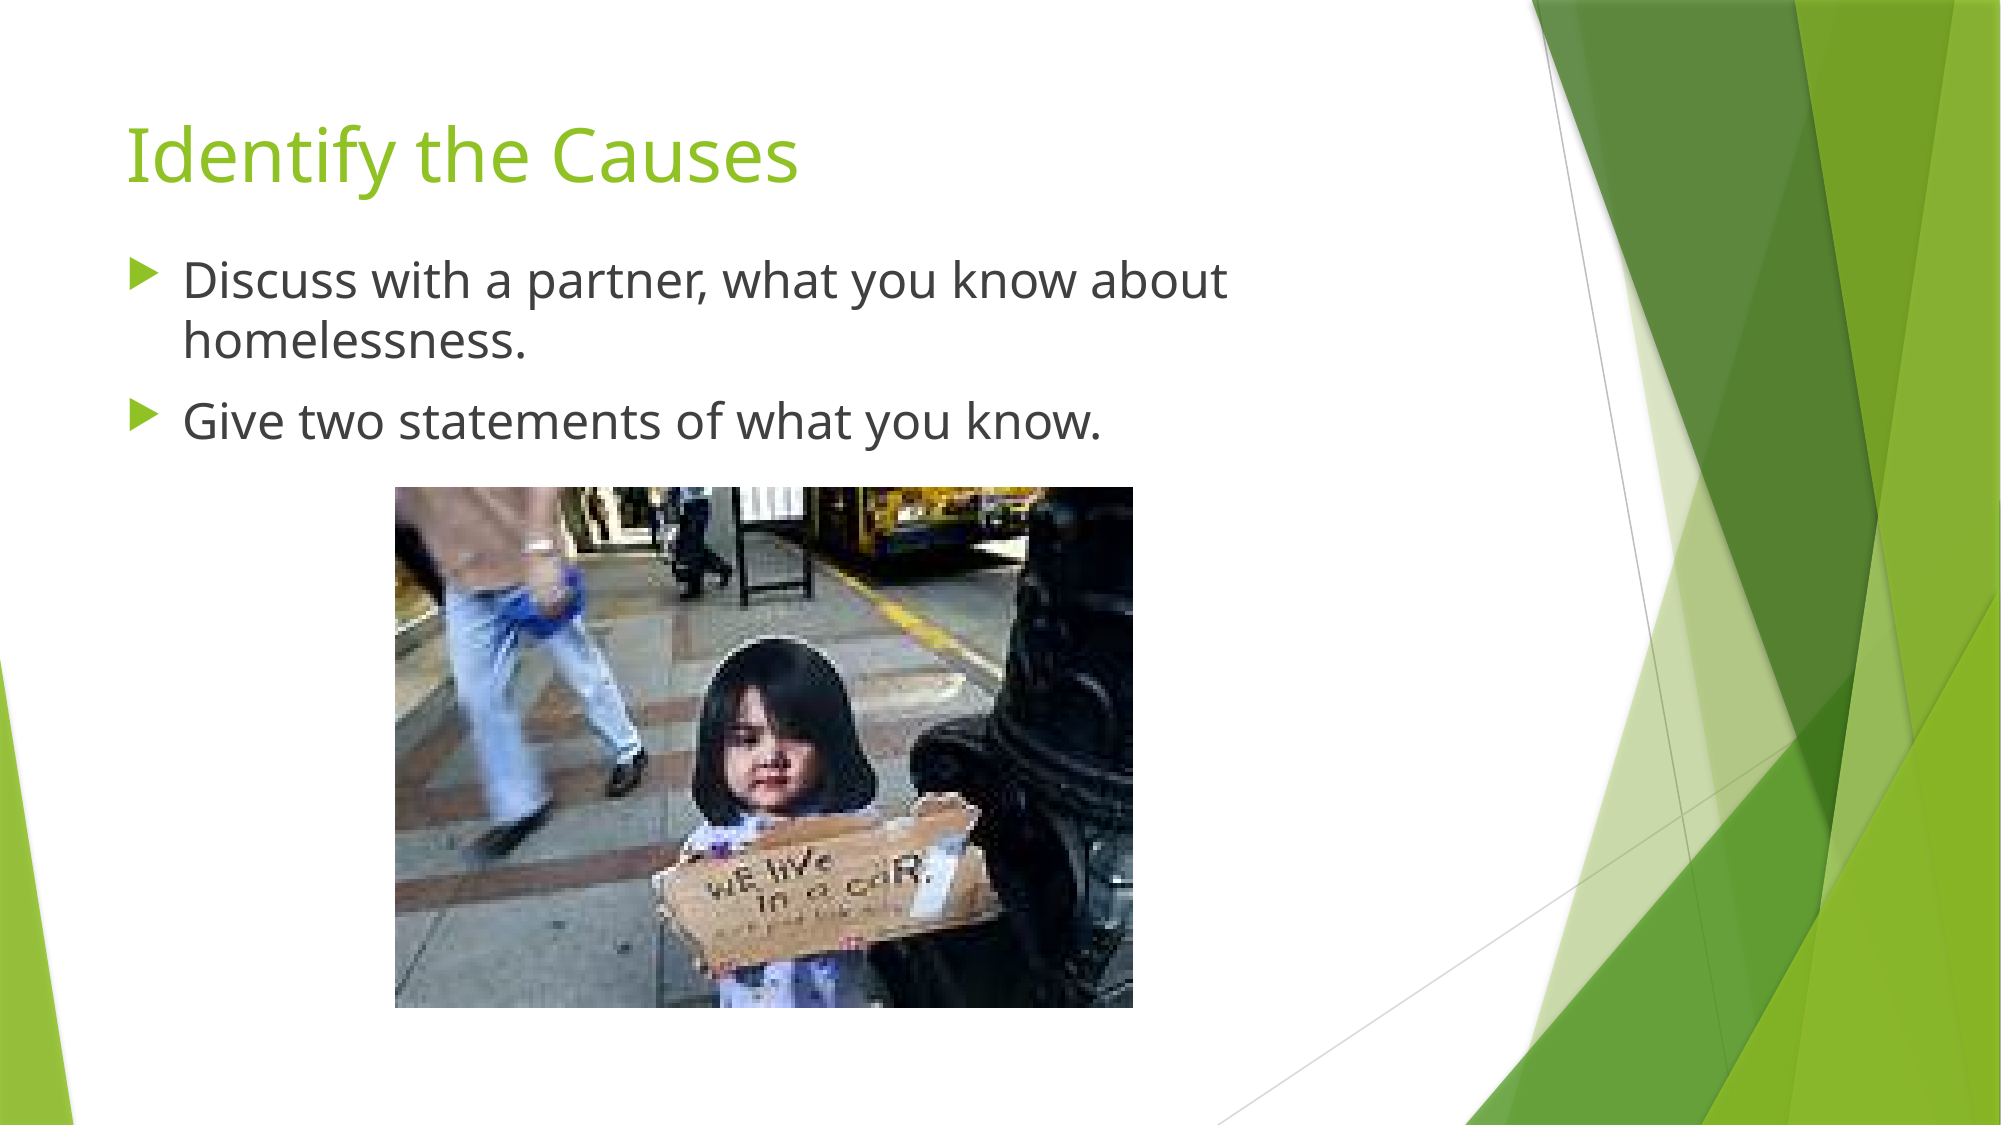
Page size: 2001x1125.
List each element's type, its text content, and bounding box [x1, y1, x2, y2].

picture [394, 487, 1133, 1009]
title Identify the Causes [111, 99, 1522, 241]
list Discuss with a partner, what you know about homelessness. Give two statements of what you know. [111, 241, 1522, 991]
